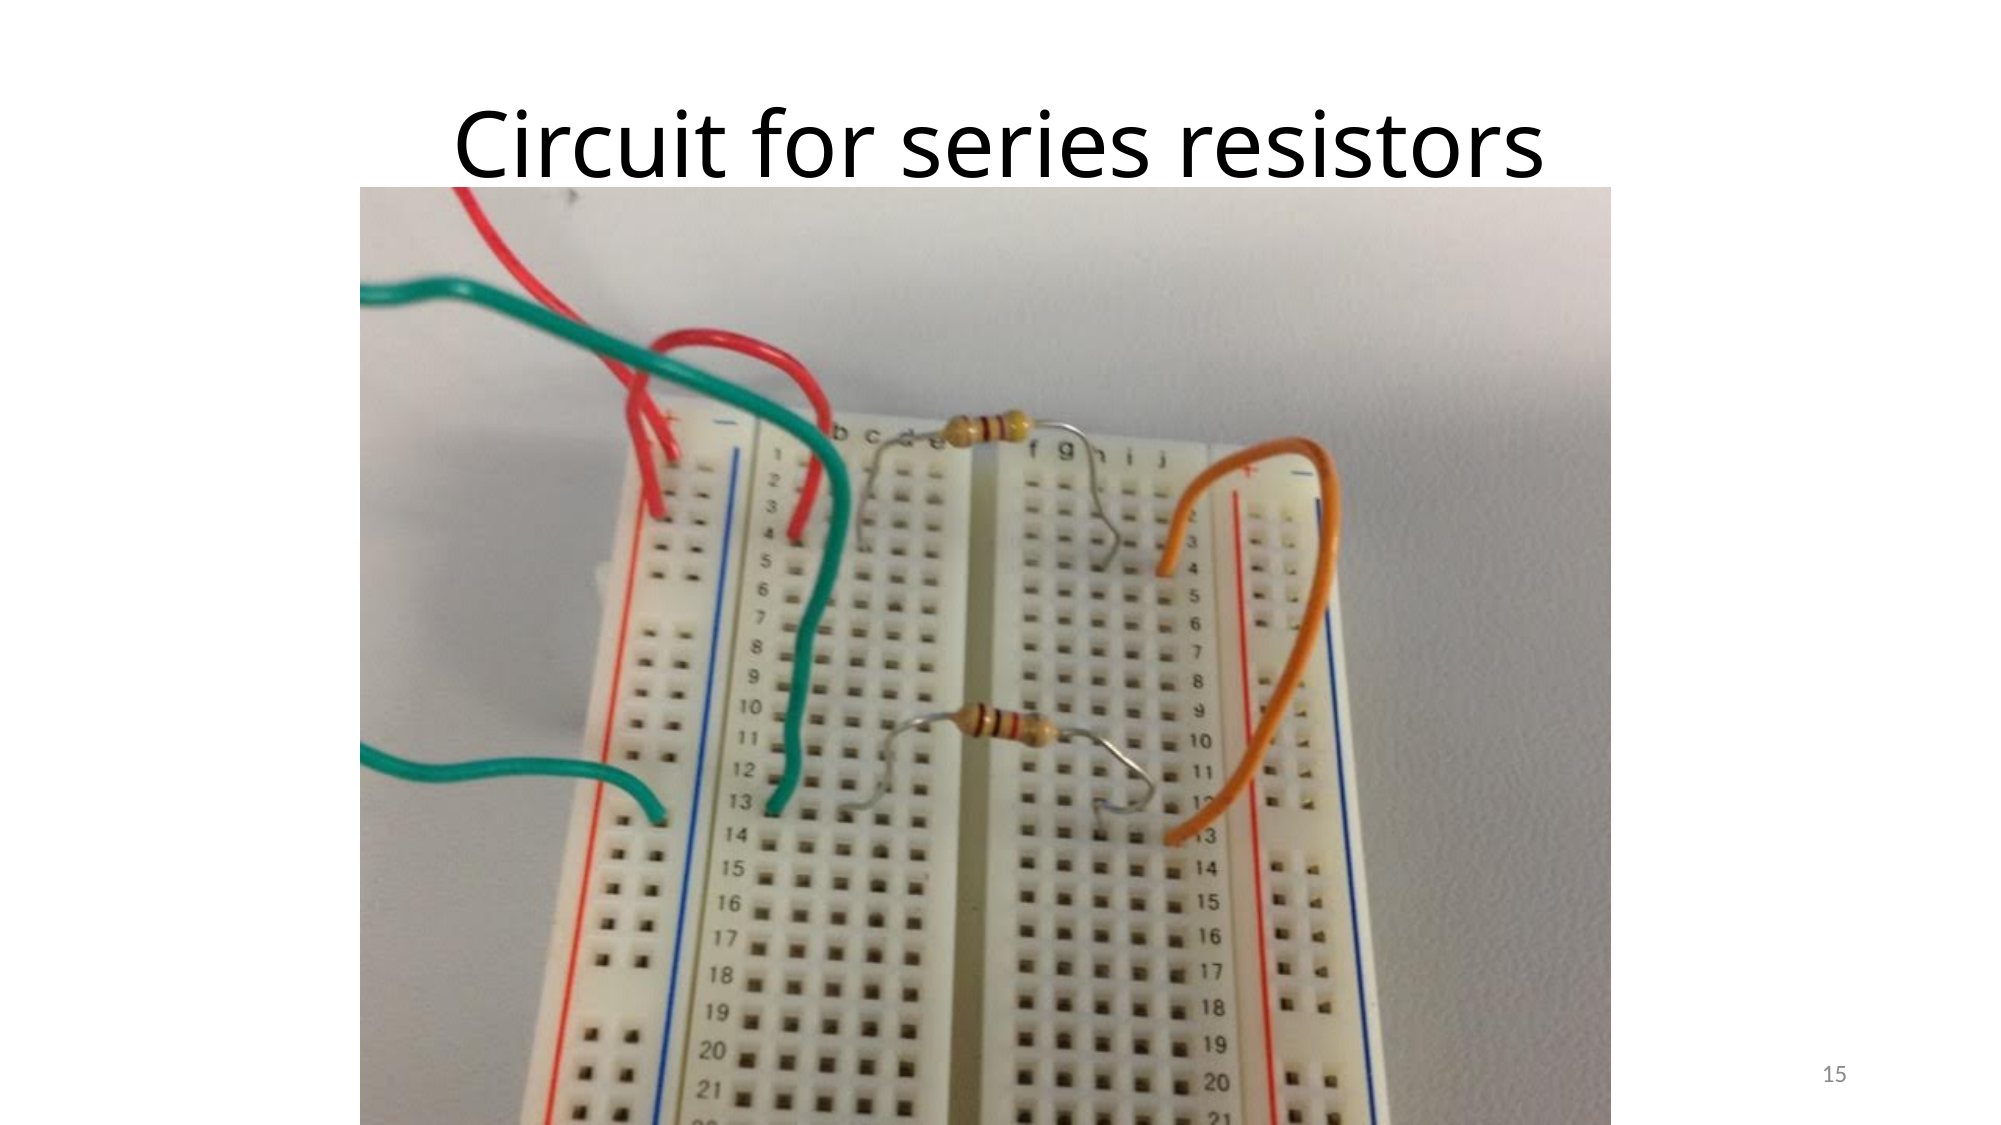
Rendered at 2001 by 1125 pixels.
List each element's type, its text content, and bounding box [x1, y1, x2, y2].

slide_number 15 [1611, 1042, 1863, 1103]
picture [360, 187, 1611, 1125]
title Circuit for series resistors [137, 39, 1863, 257]
